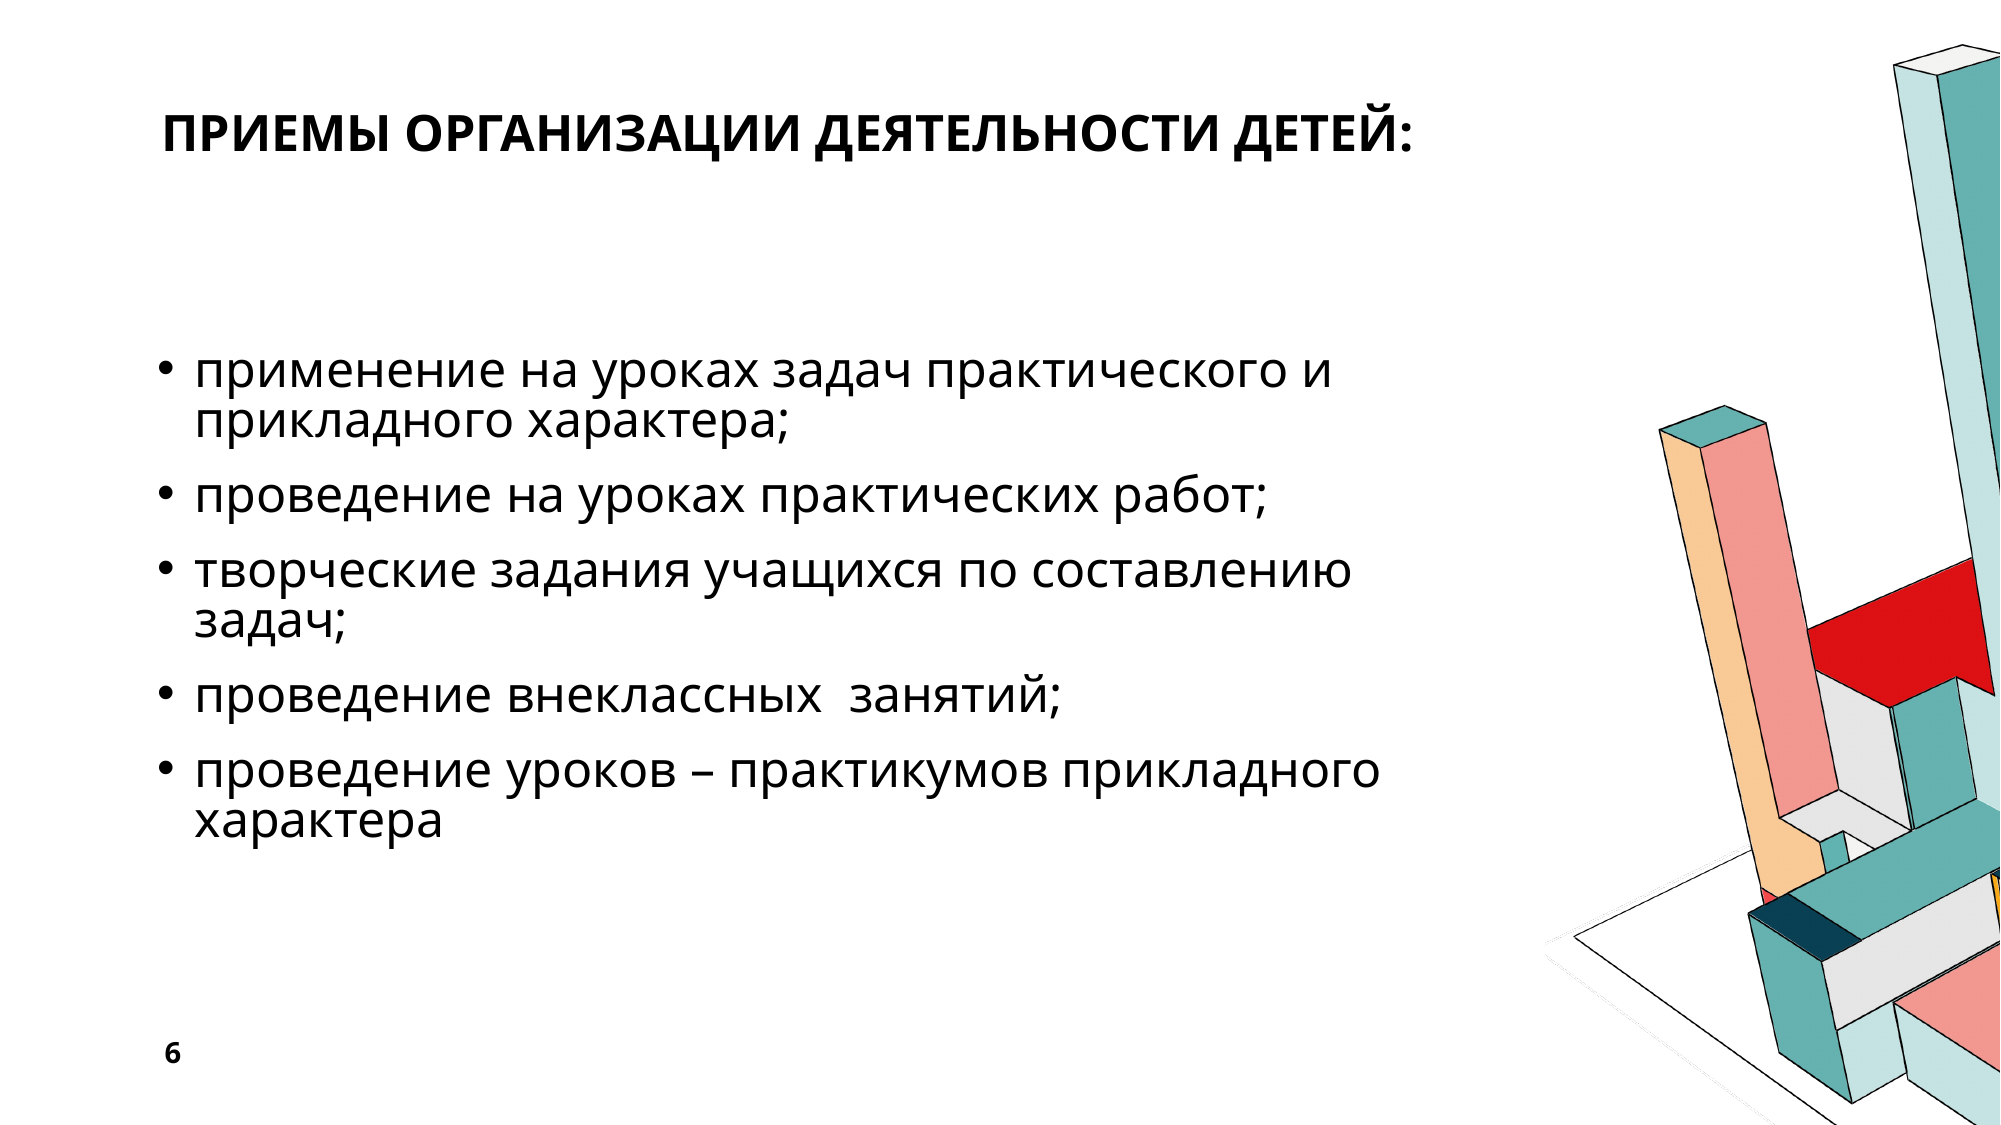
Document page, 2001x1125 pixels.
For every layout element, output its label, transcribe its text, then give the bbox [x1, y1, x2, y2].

picture [1544, 43, 2000, 1125]
title приемы организации деятельности детей: [146, 67, 1508, 230]
slide_number 6 [149, 1024, 588, 1085]
list применение на уроках задач практического и прикладного характера; проведение на уроках практических работ; творческие задания учащихся по составлению задач; проведение внеклассных занятий; проведение уроков – практикумов прикладного характера [142, 339, 1508, 956]
